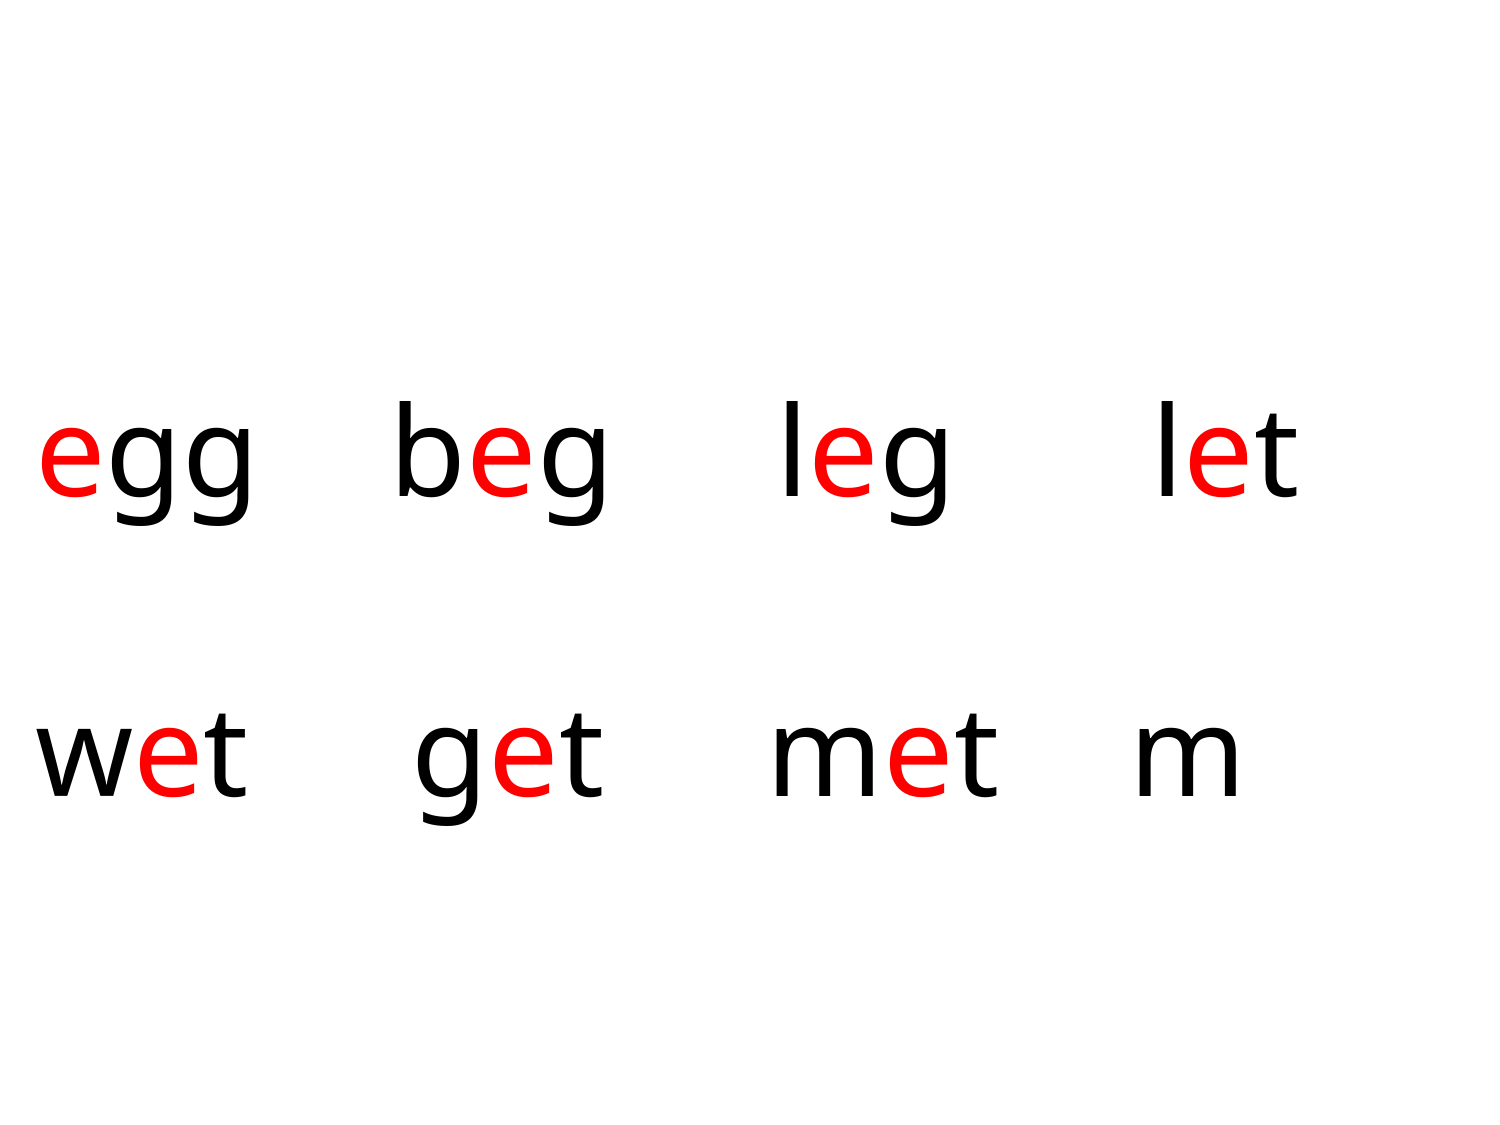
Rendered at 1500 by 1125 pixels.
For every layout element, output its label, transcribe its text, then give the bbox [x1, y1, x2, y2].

text_box egg beg leg let wet get met m [20, 14, 1490, 1125]
